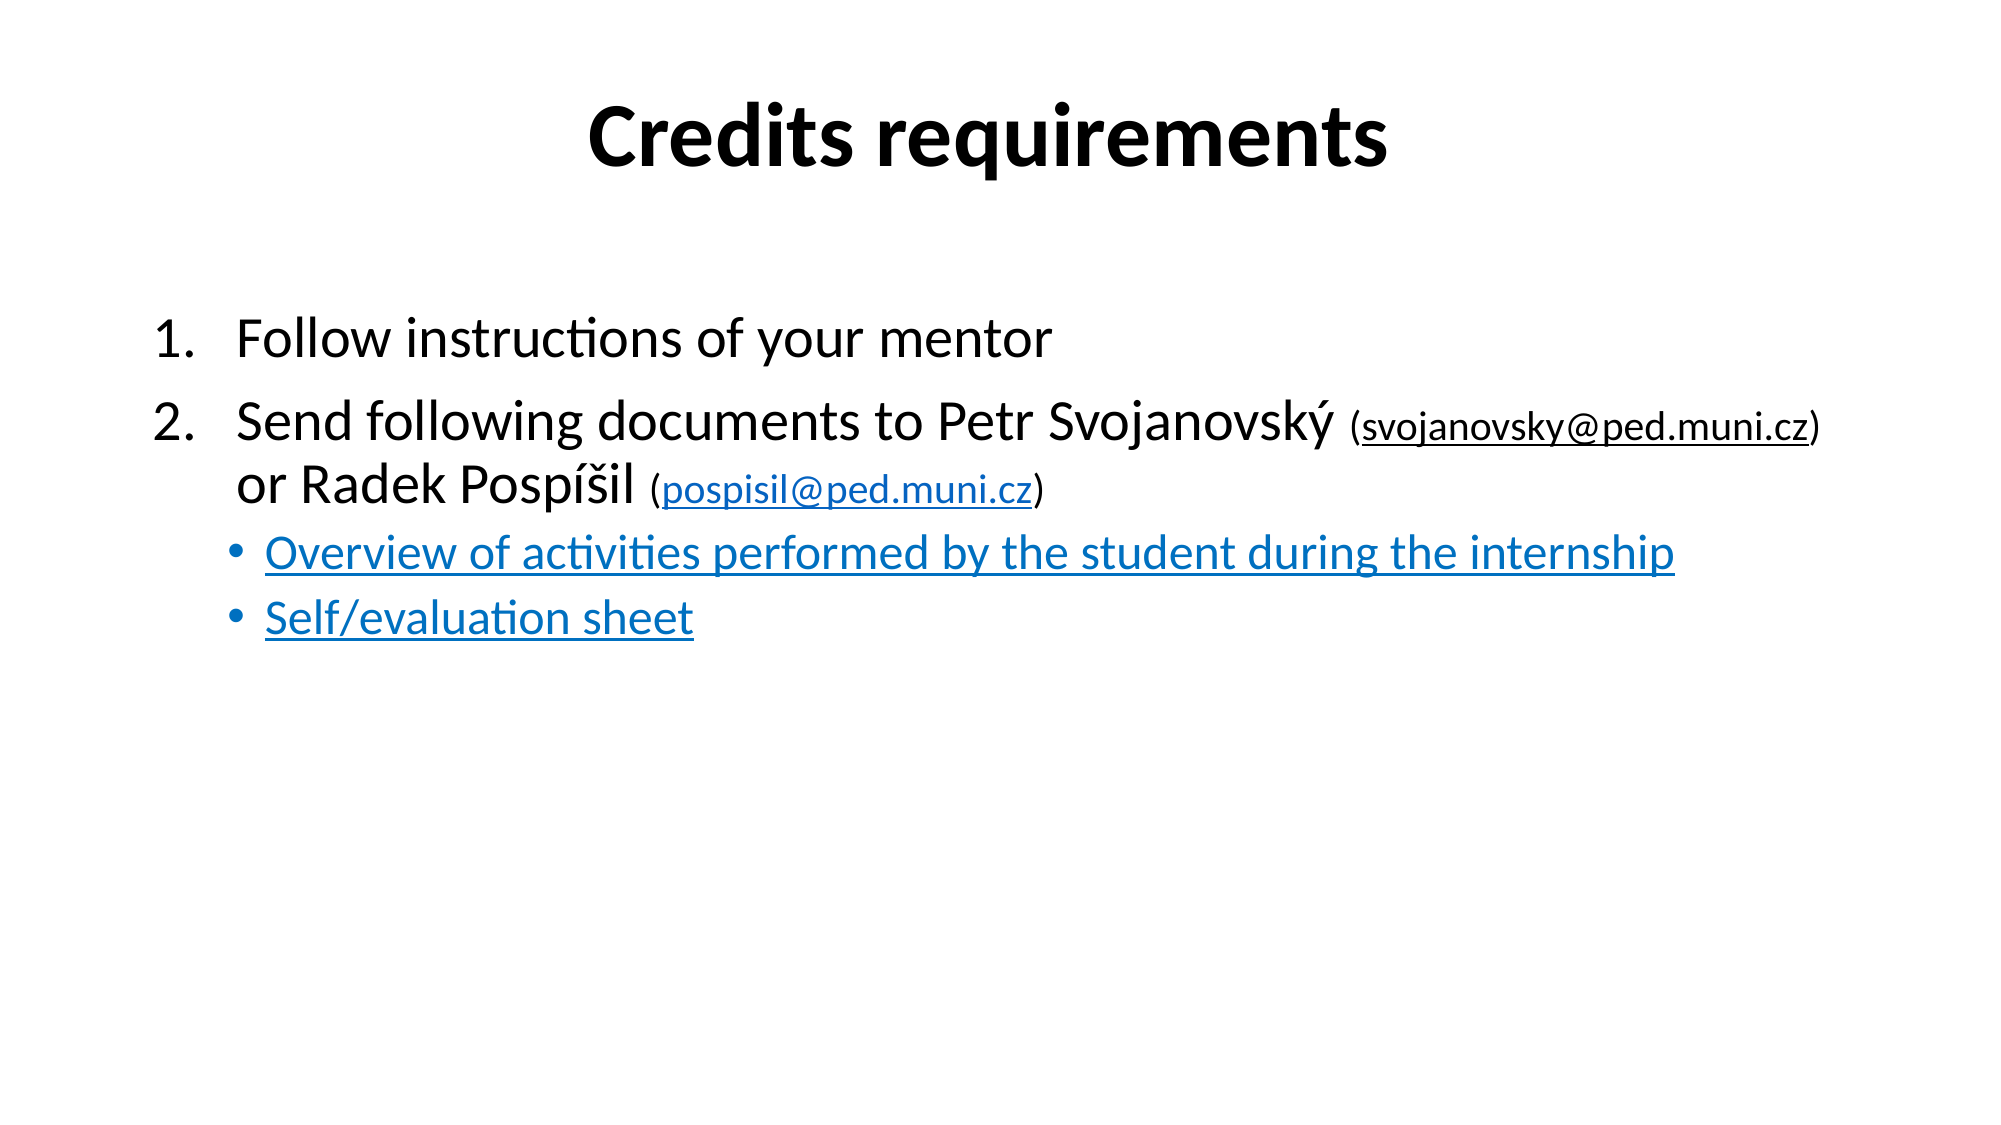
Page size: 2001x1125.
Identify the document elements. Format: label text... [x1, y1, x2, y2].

title Credits requirements [137, 27, 1863, 246]
list Follow instructions of your mentor Send following documents to Petr Svojanovský (svojanovsky@ped.muni.cz) or Radek Pospíšil (pospisil@ped.muni.cz) Overview of activities performed by the student during the internship Self/evaluation sheet [137, 299, 1863, 1014]
